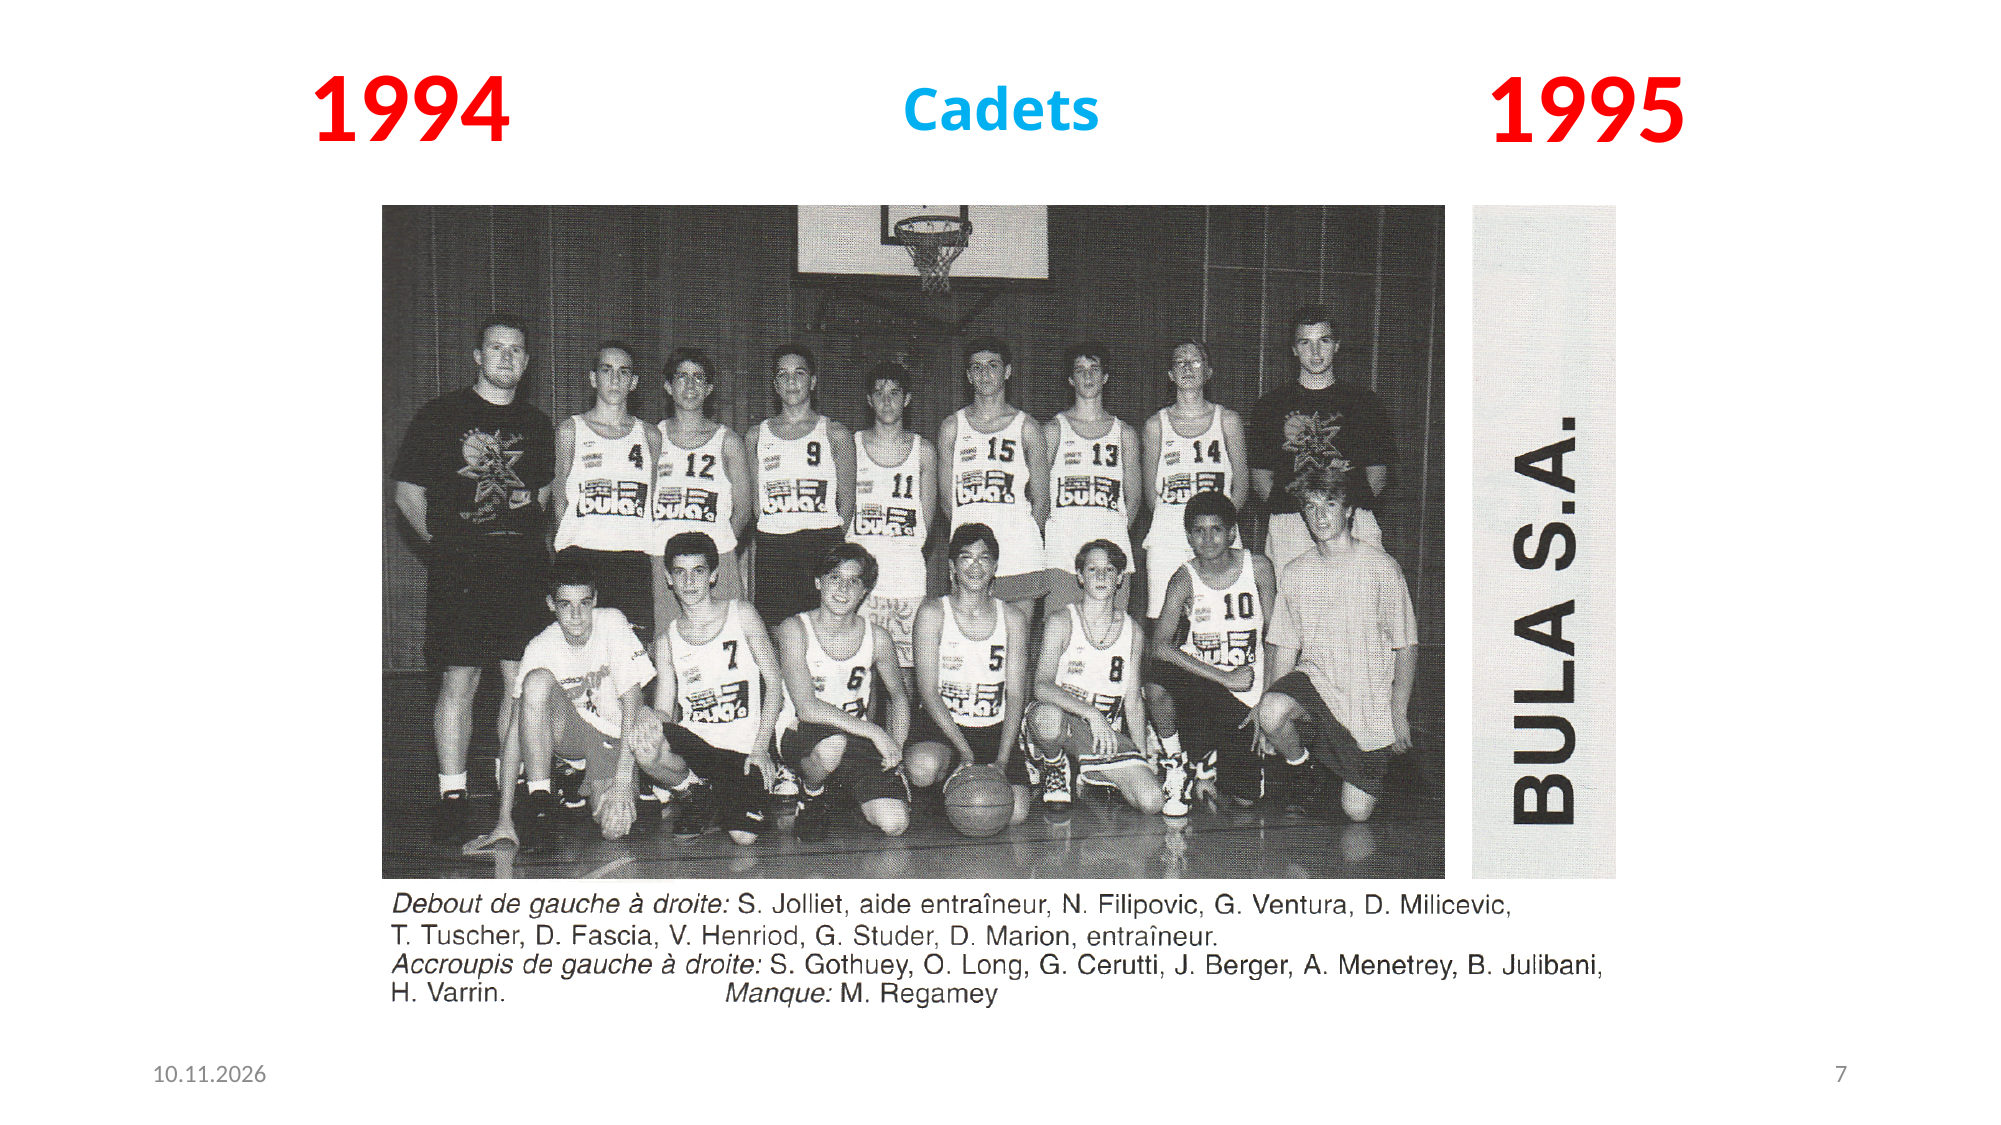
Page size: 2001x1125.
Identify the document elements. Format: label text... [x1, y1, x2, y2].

picture [382, 205, 1616, 1015]
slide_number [137, 1042, 588, 1103]
text_box 1995 [1470, 34, 1719, 170]
text_box 1994 [293, 34, 542, 169]
slide_number 7 [1412, 1042, 1863, 1103]
text_box Cadets [326, 13, 1677, 201]
